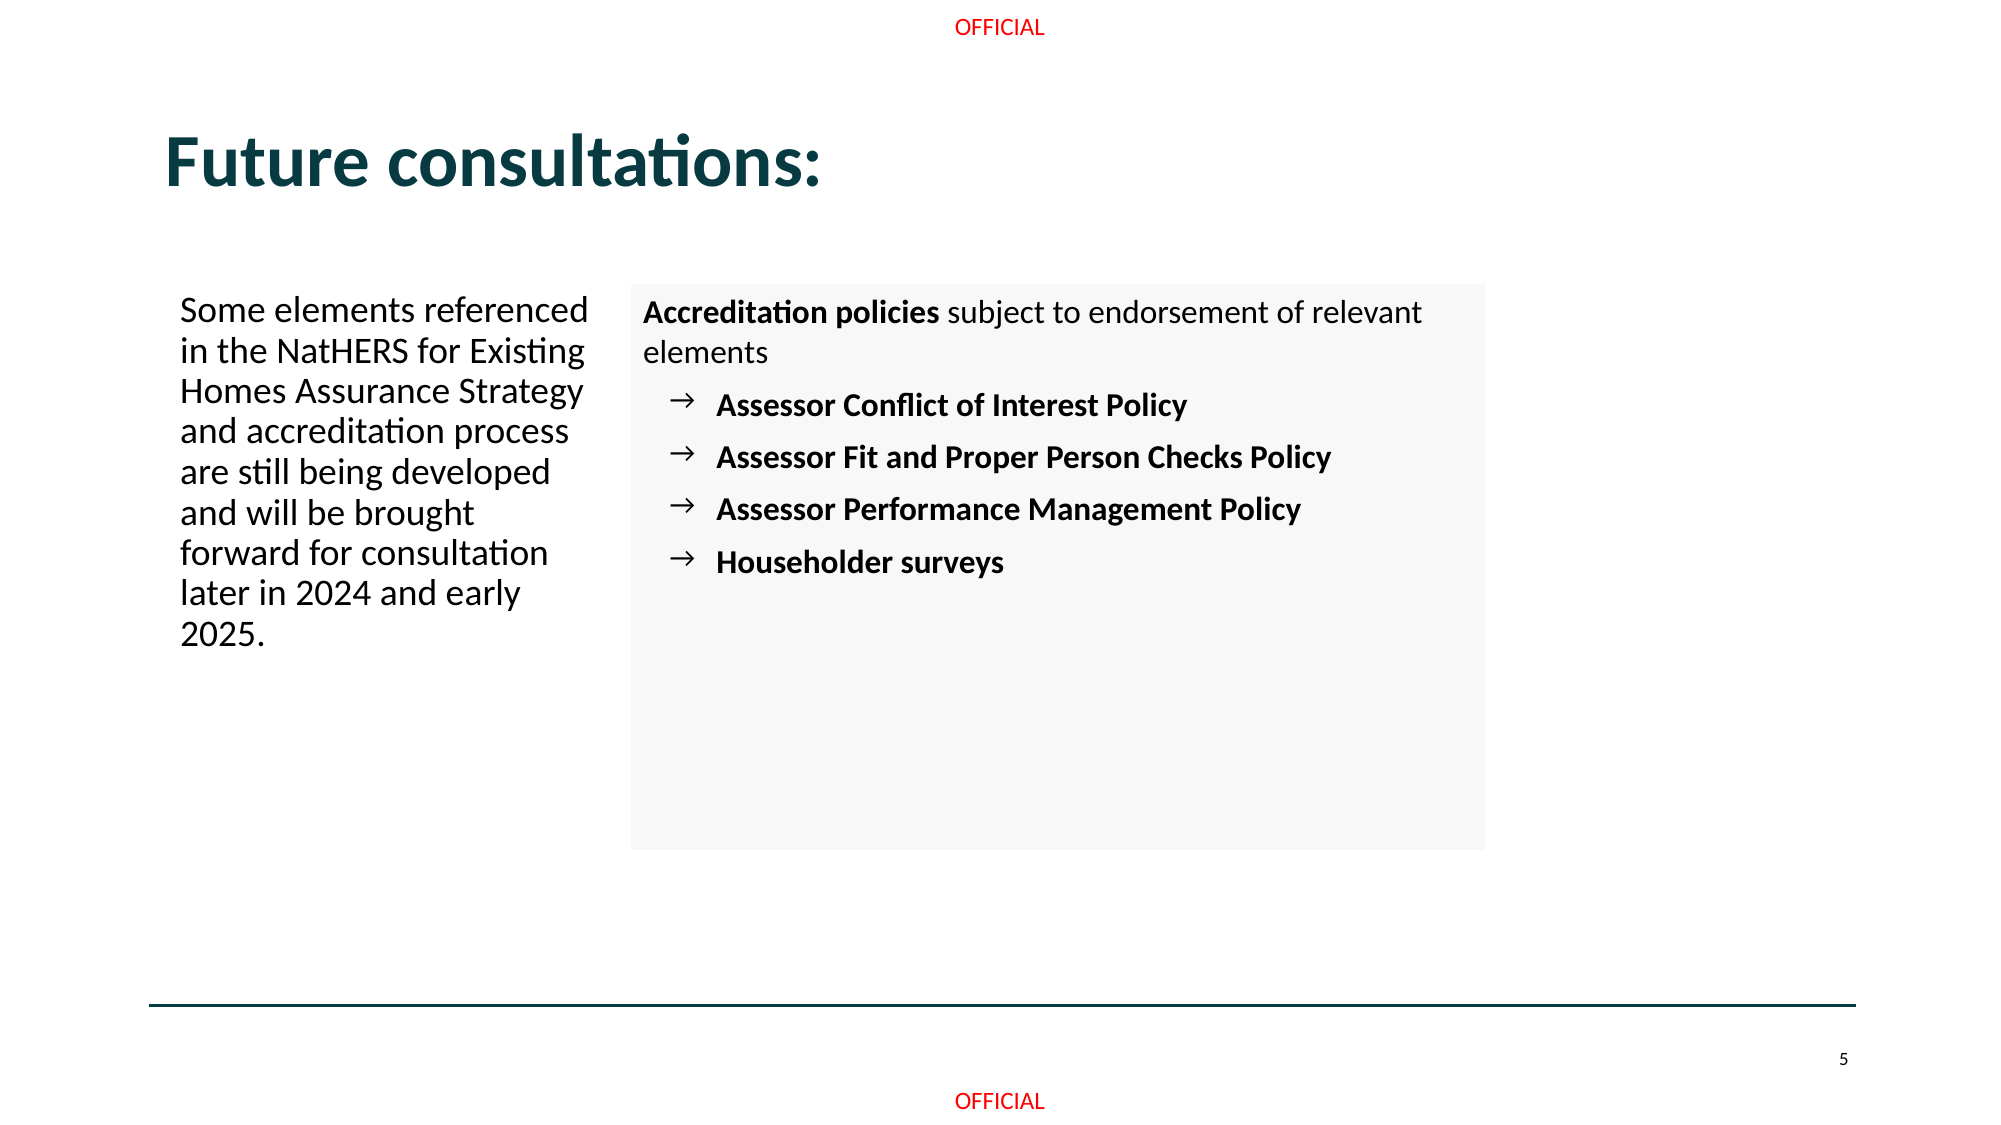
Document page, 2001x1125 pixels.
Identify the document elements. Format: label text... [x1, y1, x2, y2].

list Accreditation policies subject to endorsement of relevant elements Assessor Conflict of Interest Policy Assessor Fit and Proper Person Checks Policy Assessor Performance Management Policy Householder surveys [631, 284, 1486, 850]
text_box Some elements referenced in the NatHERS for Existing Homes Assurance Strategy and accreditation process are still being developed and will be brought forward for consultation later in 2024 and early 2025. [168, 284, 616, 962]
text_box 5 [1671, 1046, 1849, 1070]
title Future consultations: [150, 101, 1181, 223]
